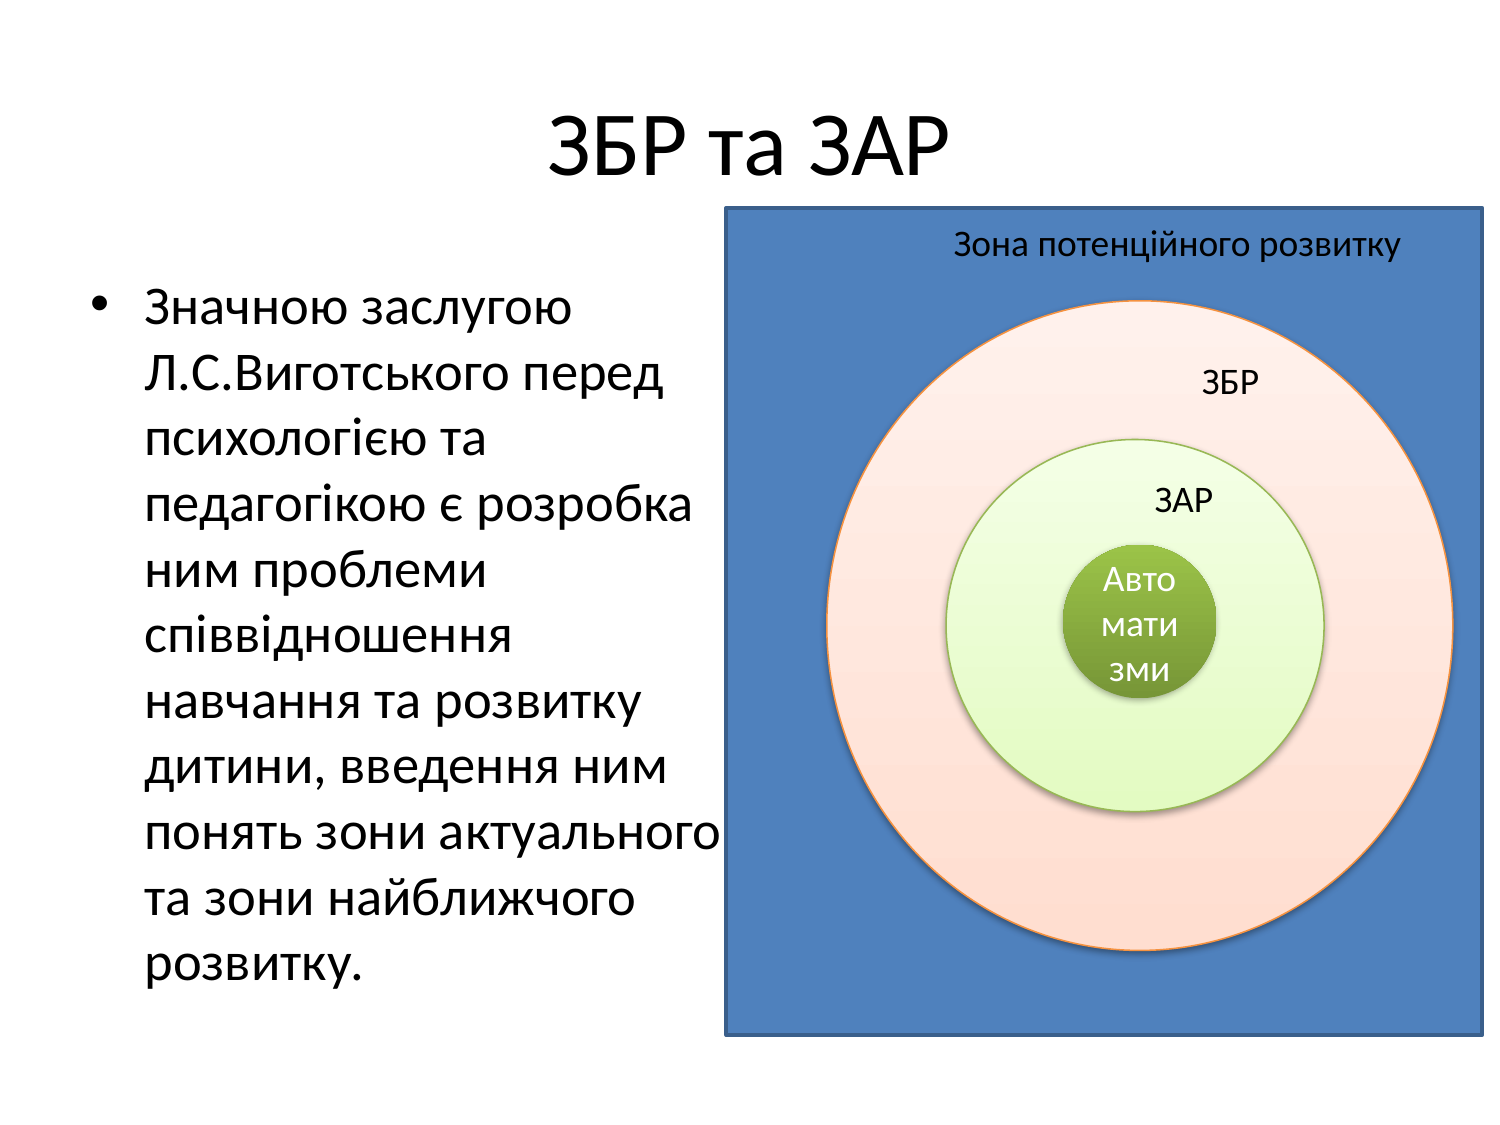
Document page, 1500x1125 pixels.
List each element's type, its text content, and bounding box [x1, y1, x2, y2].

text_box Автоматизми [1062, 544, 1217, 699]
text_box Зона потенційного розвитку [938, 211, 1500, 272]
text_box [826, 300, 1454, 952]
text_box [1425, 206, 1484, 211]
text_box ЗАР [1139, 467, 1306, 528]
list Значною заслугою Л.С.Виготського перед психологією та педагогікою є розробка ним проблеми співвідношення навчання та розвитку дитини, введення ним понять зони актуального та зони найближчого розвитку. [75, 262, 750, 1005]
title ЗБР та ЗАР [75, 45, 1425, 233]
text_box [724, 233, 1484, 1037]
text_box [945, 438, 1325, 813]
text_box ЗБР [1187, 349, 1388, 410]
